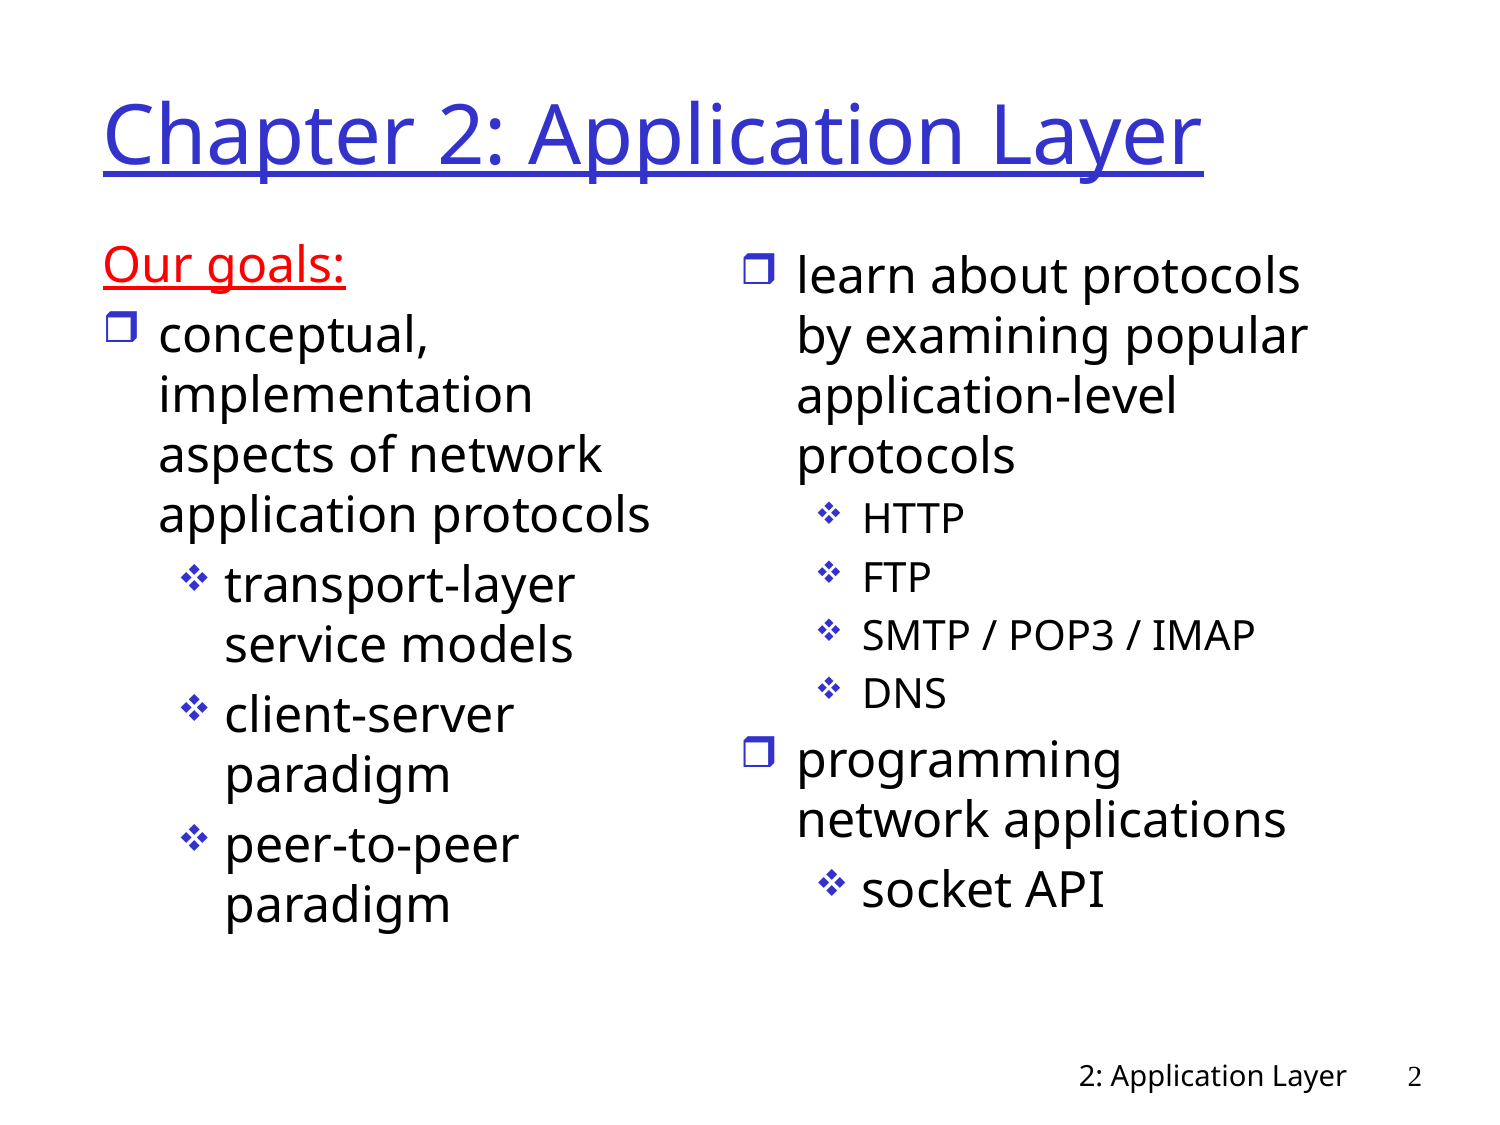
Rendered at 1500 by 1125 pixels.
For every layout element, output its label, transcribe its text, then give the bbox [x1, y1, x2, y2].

list Our goals: conceptual, implementation aspects of network application protocols transport-layer service models client-server paradigm peer-to-peer paradigm [87, 224, 676, 988]
slide_number 2 [1362, 1049, 1438, 1125]
title Chapter 2: Application Layer [87, 37, 1363, 226]
footer 2: Application Layer [887, 1049, 1362, 1125]
list learn about protocols by examining popular application-level protocols HTTP FTP SMTP / POP3 / IMAP DNS programming network applications socket API [724, 236, 1327, 1000]
